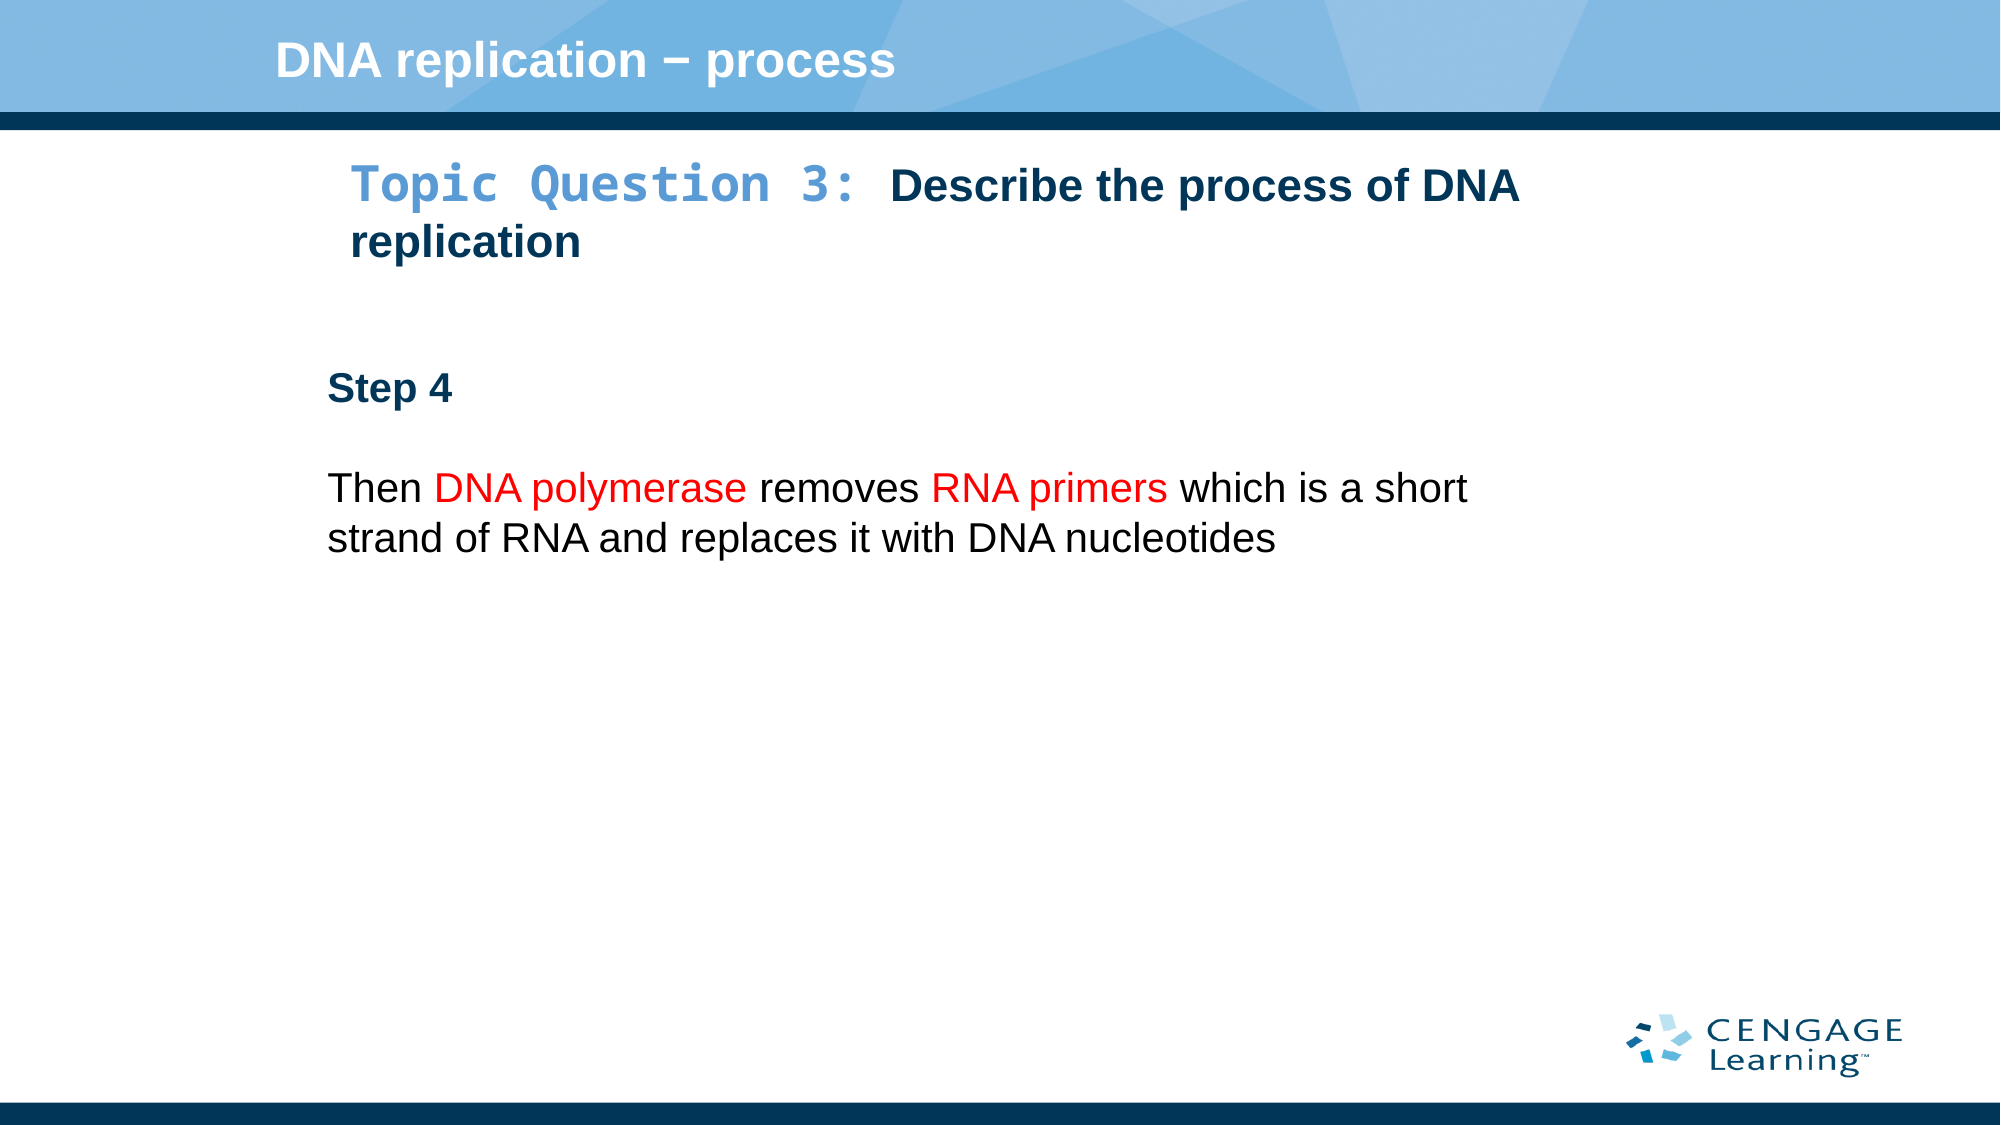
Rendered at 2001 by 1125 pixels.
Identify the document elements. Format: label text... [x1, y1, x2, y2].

text_box Step 4 Then DNA polymerase removes RNA primers which is a short strand of RNA and replaces it with DNA nucleotides [312, 352, 1575, 618]
text_box DNA replication − process [274, 24, 1025, 100]
text_box Topic Question 3: Describe the process of DNA replication [349, 187, 1700, 300]
picture [1594, 990, 1933, 1101]
picture [0, 0, 2001, 113]
